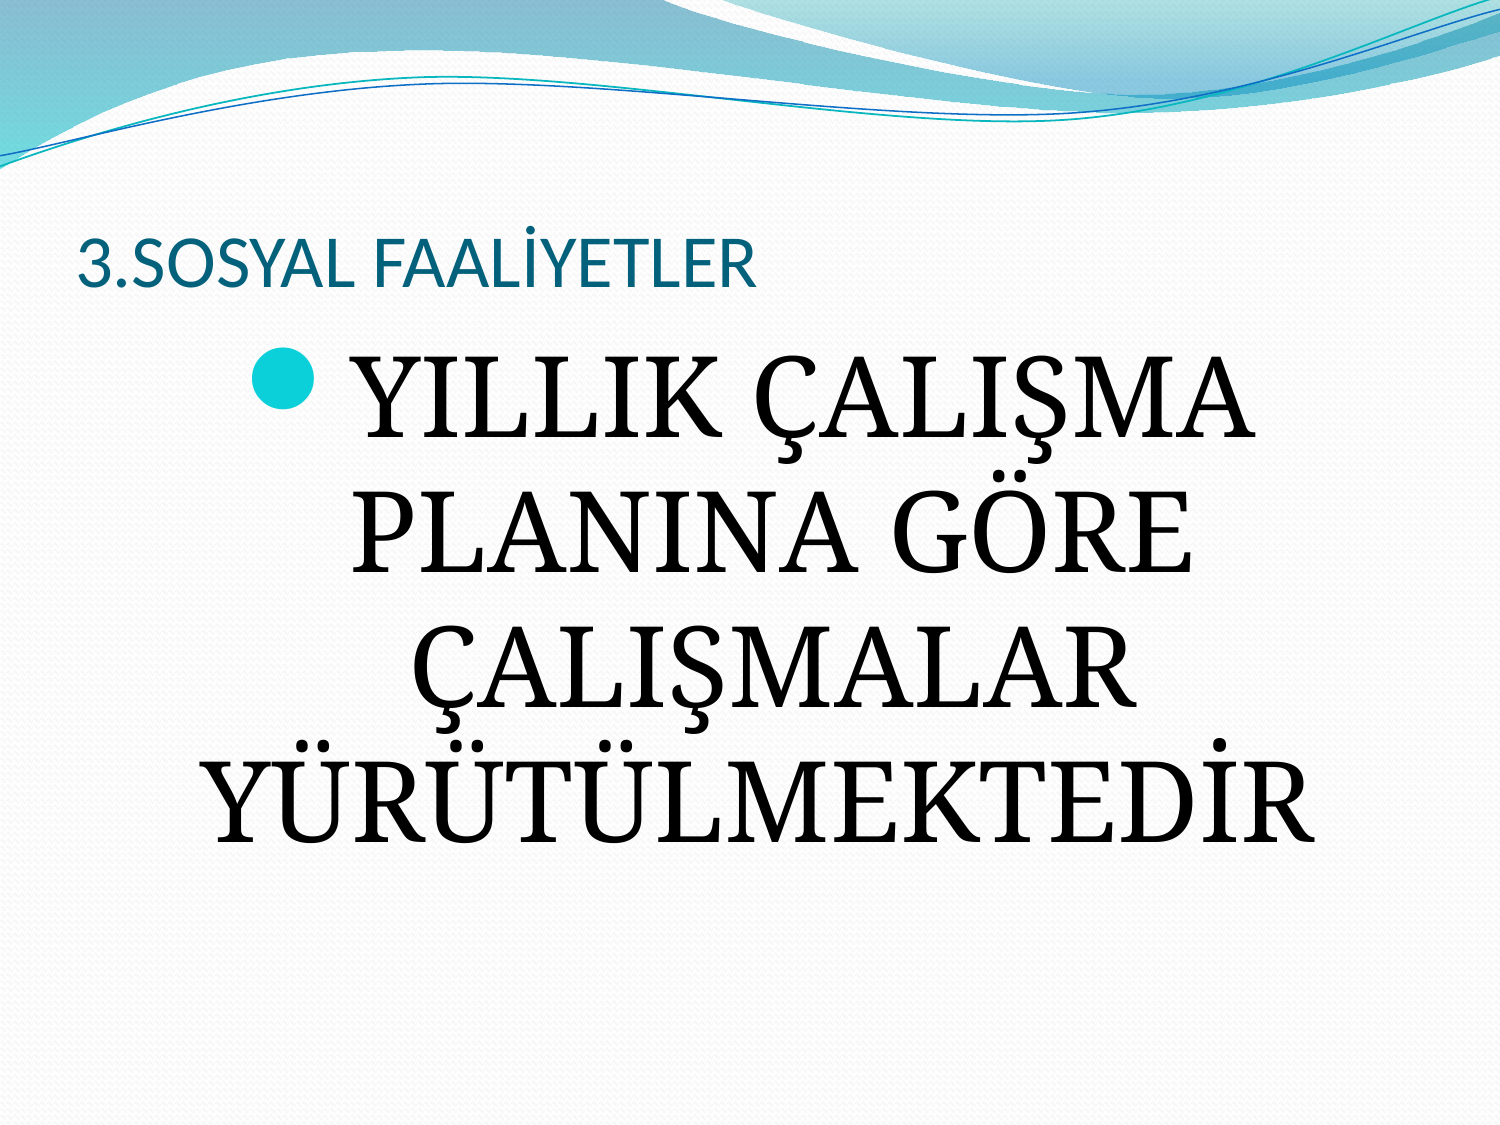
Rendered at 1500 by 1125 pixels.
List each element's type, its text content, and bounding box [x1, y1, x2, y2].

title 3.SOSYAL FAALİYETLER [75, 115, 1425, 303]
list YILLIK ÇALIŞMA PLANINA GÖRE ÇALIŞMALAR YÜRÜTÜLMEKTEDİR [75, 317, 1425, 1038]
